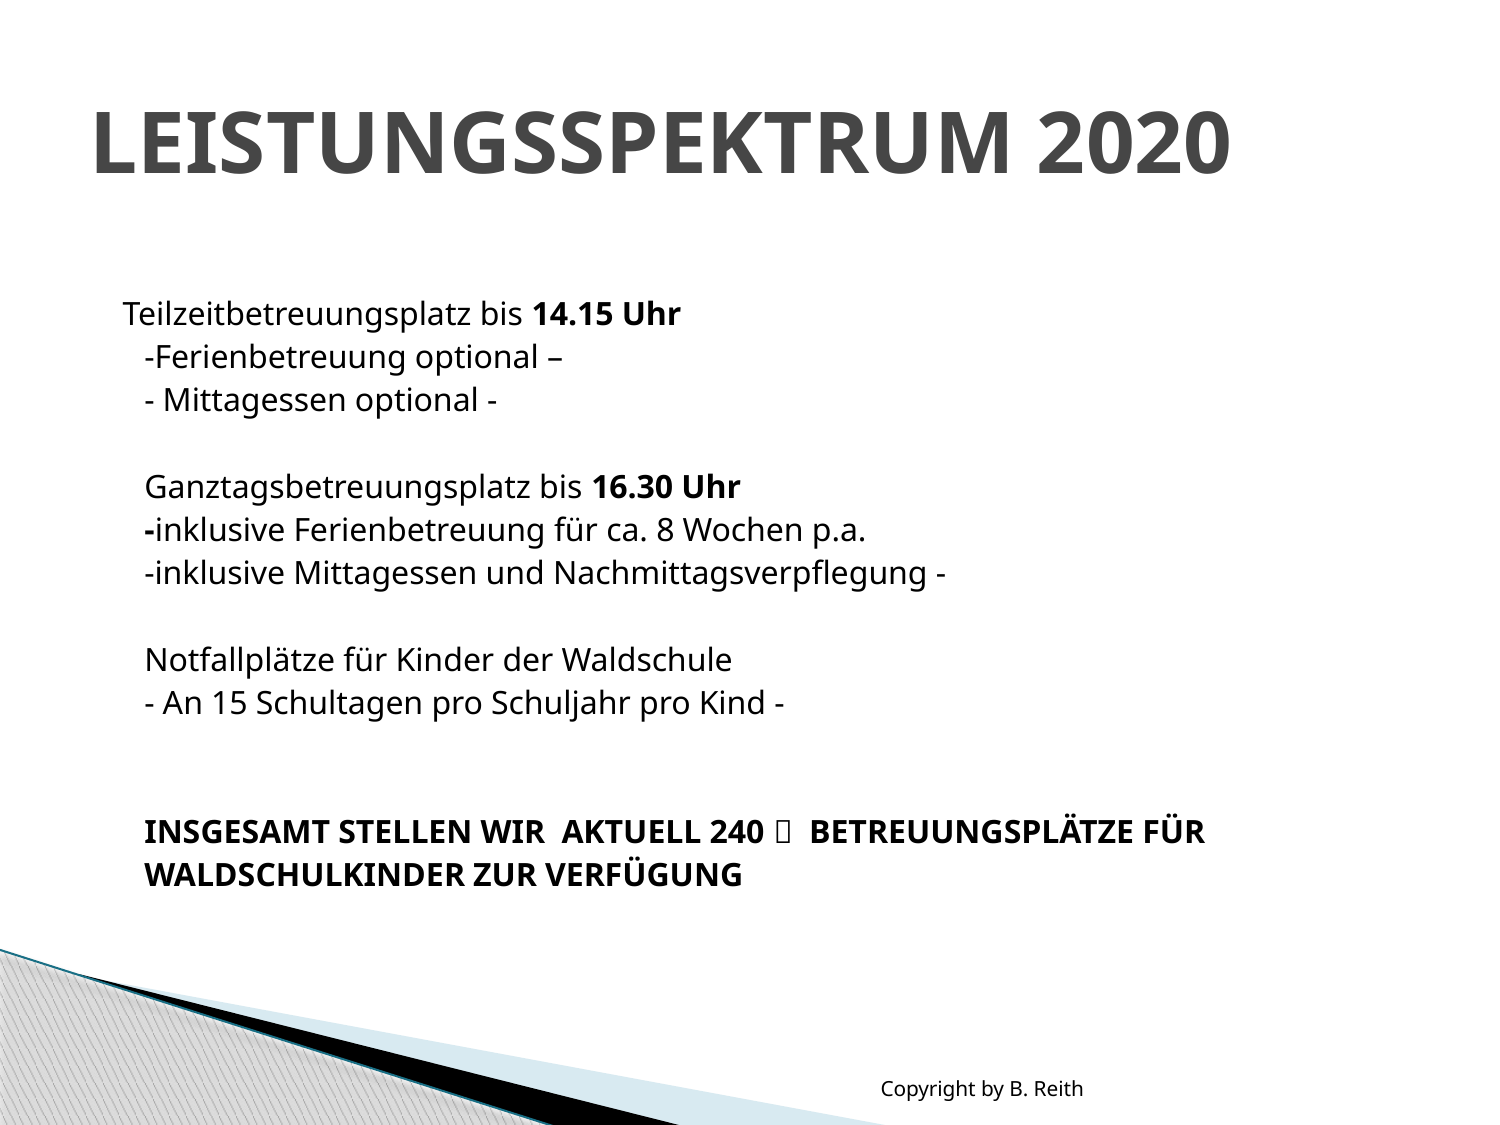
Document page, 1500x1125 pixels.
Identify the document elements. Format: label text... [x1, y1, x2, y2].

title LEISTUNGSSPEKTRUM 2020 [75, 45, 1425, 233]
list Teilzeitbetreuungsplatz bis 14.15 Uhr -Ferienbetreuung optional – - Mittagessen optional - Ganztagsbetreuungsplatz bis 16.30 Uhr -inklusive Ferienbetreuung für ca. 8 Wochen p.a. -inklusive Mittagessen und Nachmittagsverpflegung - Notfallplätze für Kinder der Waldschule - An 15 Schultagen pro Schuljahr pro Kind - INSGESAMT STELLEN WIR AKTUELL 240  BETREUUNGSPLÄTZE FÜR WALDSCHULKINDER ZUR VERFÜGUNG [75, 243, 1425, 1035]
footer Copyright by B. Reith [718, 1051, 1105, 1112]
